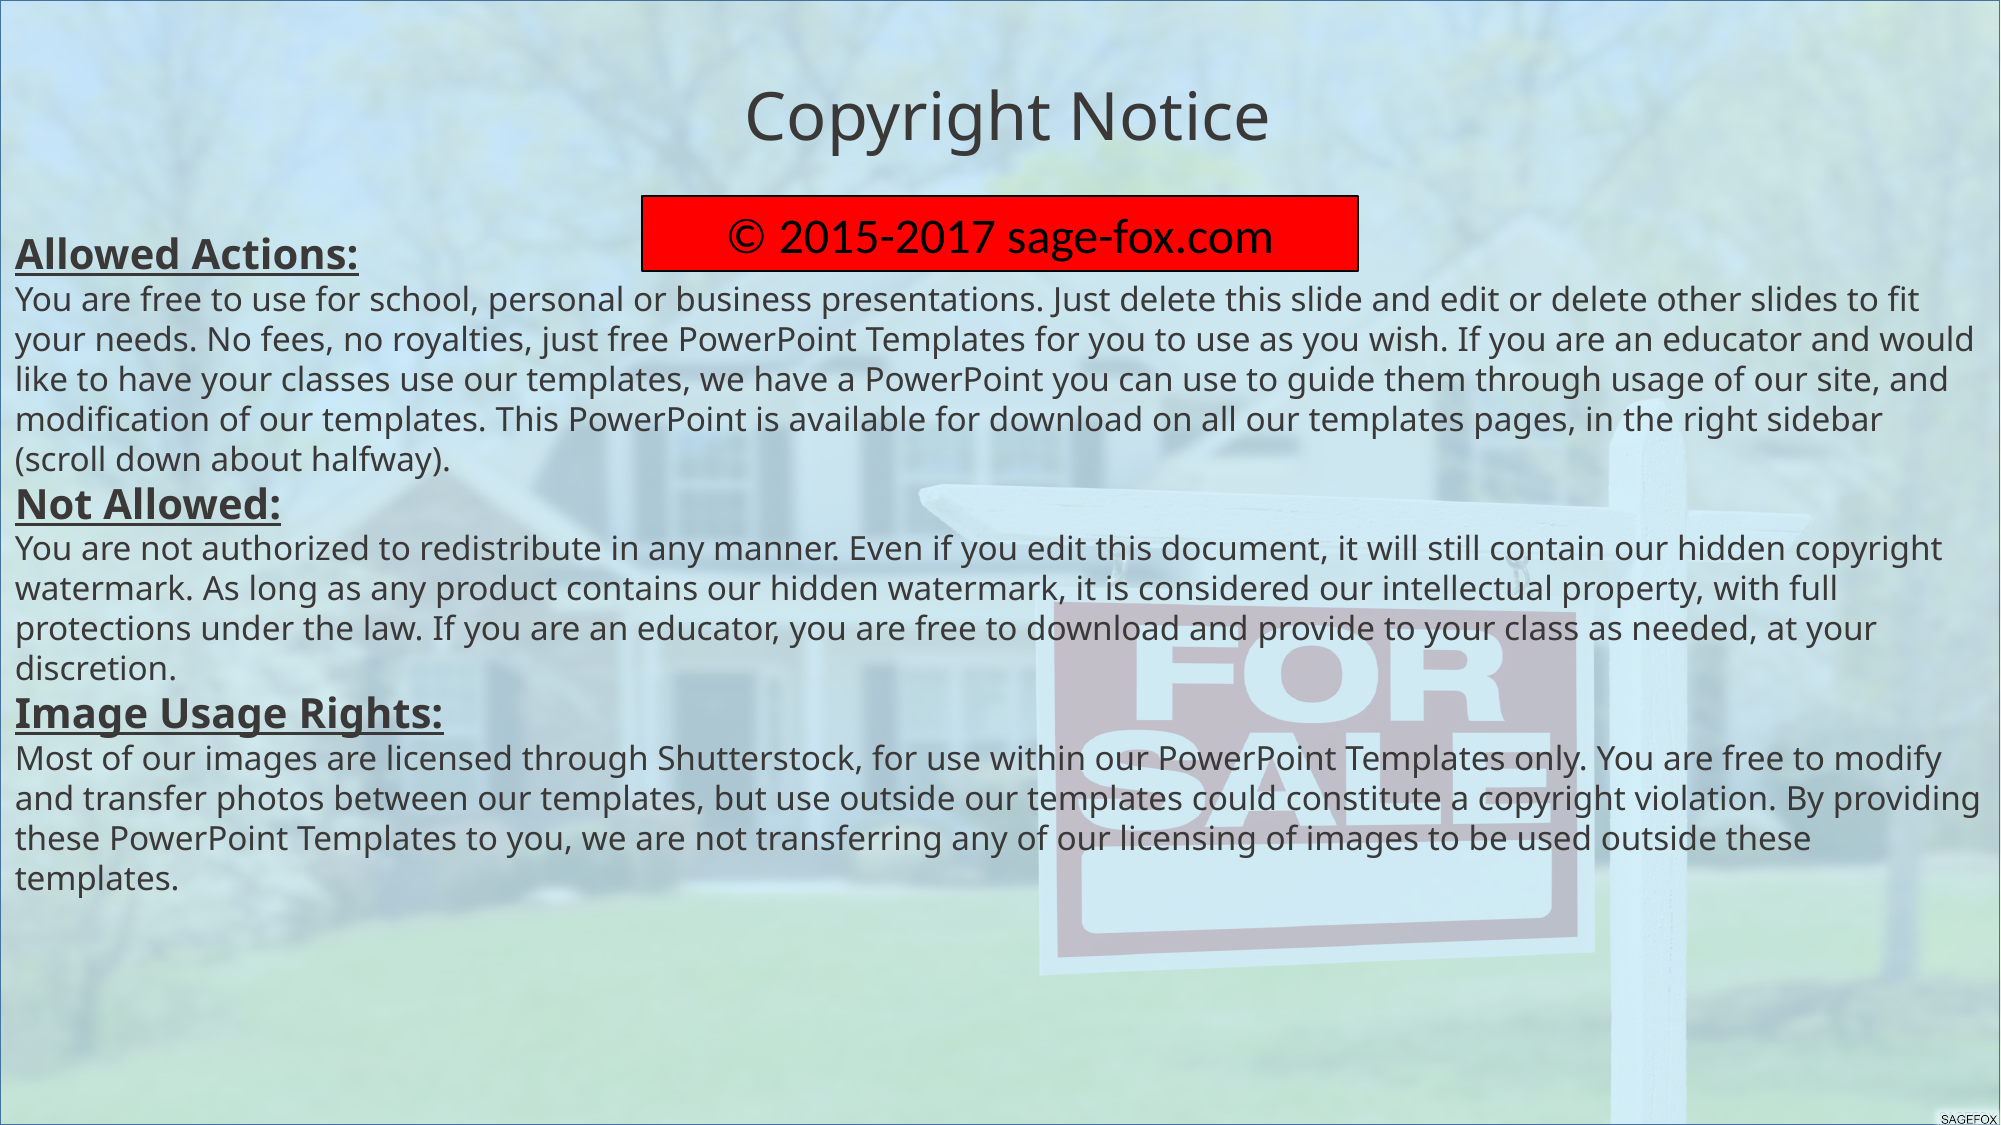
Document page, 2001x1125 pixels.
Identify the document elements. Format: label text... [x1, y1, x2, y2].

text_box © 2015-2017 sage-fox.com [641, 196, 1358, 272]
picture [1938, 1114, 1999, 1125]
text_box Allowed Actions: You are free to use for school, personal or business presentations. Just delete this slide and edit or delete other slides to fit your needs. No fees, no royalties, just free PowerPoint Templates for you to use as you wish. If you are an educator and would like to have your classes use our templates, we have a PowerPoint you can use to guide them through usage of our site, and modification of our templates. This PowerPoint is available for download on all our templates pages, in the right sidebar (scroll down about halfway). Not Allowed: You are not authorized to redistribute in any manner. Even if you edit this document, it will still contain our hidden copyright watermark. As long as any product contains our hidden watermark, it is considered our intellectual property, with full protections under the law. If you are an educator, you are free to download and provide to your class as needed, at your discretion. Image Usage Rights: Most of our images are licensed through Shutterstock, for use within our PowerPoint Templates only. You are free to modify and transfer photos between our templates, but use outside our templates could constitute a copyright violation. By providing these PowerPoint Templates to you, we are not transferring any of our licensing of images to be used outside these templates. [0, 0, 2000, 1125]
title Copyright Notice [493, 60, 1524, 178]
